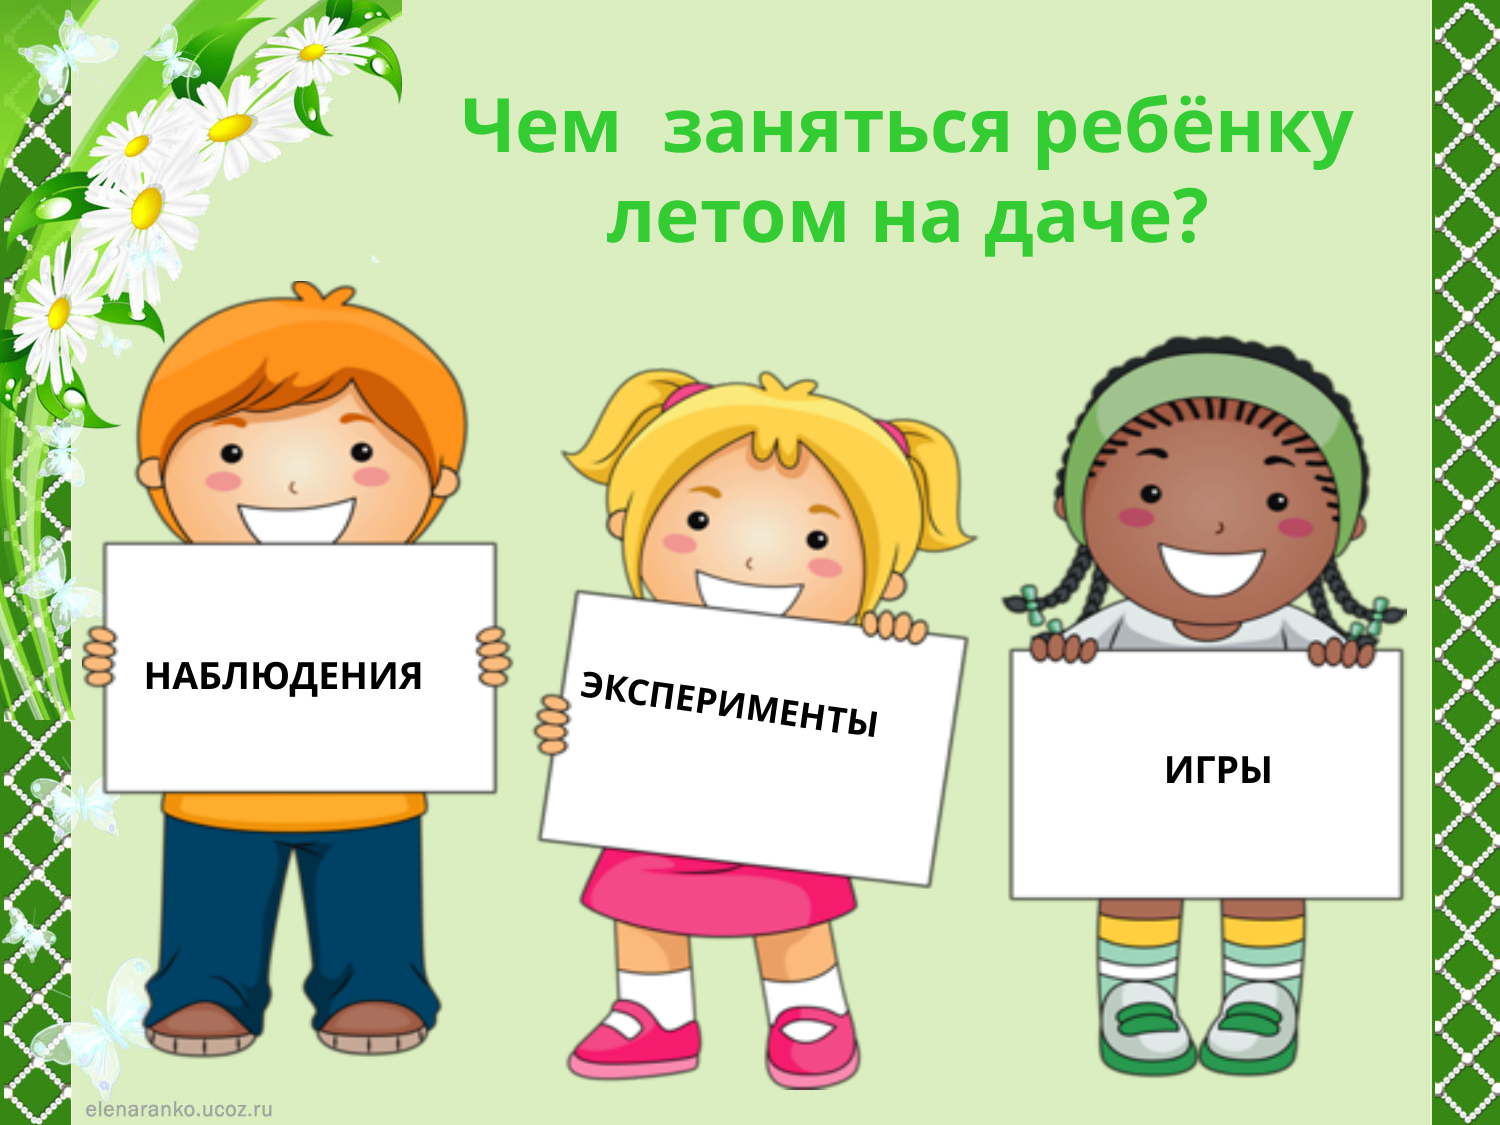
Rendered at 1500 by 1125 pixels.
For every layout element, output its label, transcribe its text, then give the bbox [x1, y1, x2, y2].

picture [0, 0, 1500, 1125]
text_box Чем заняться ребёнку летом на даче? [410, 70, 1407, 265]
